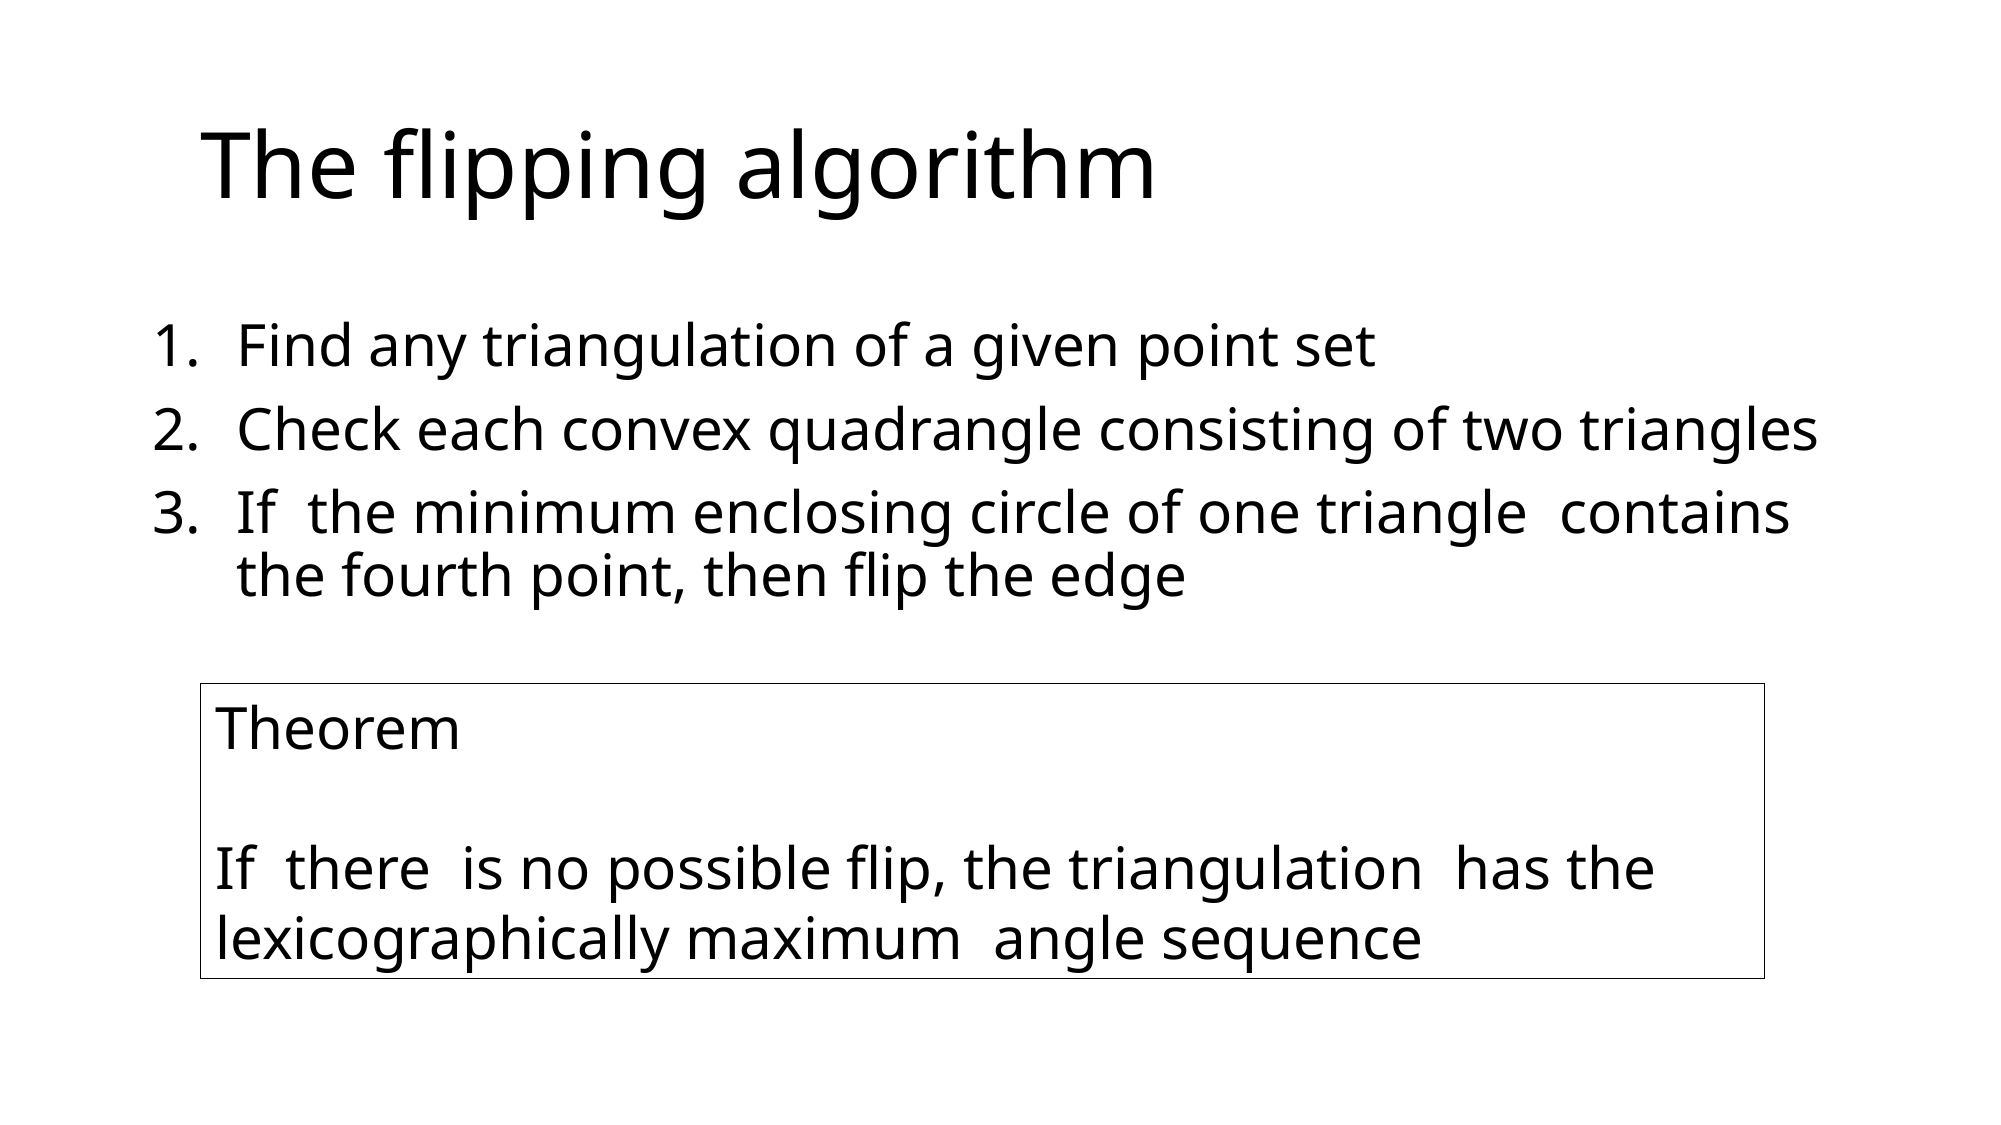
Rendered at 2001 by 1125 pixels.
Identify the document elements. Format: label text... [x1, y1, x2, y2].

title The flipping algorithm [137, 59, 1863, 278]
list Find any triangulation of a given point set Check each convex quadrangle consisting of two triangles If the minimum enclosing circle of one triangle contains the fourth point, then flip the edge [137, 308, 1863, 709]
text_box Theorem If there is no possible flip, the triangulation has the lexicographically maximum angle sequence [200, 683, 1765, 979]
